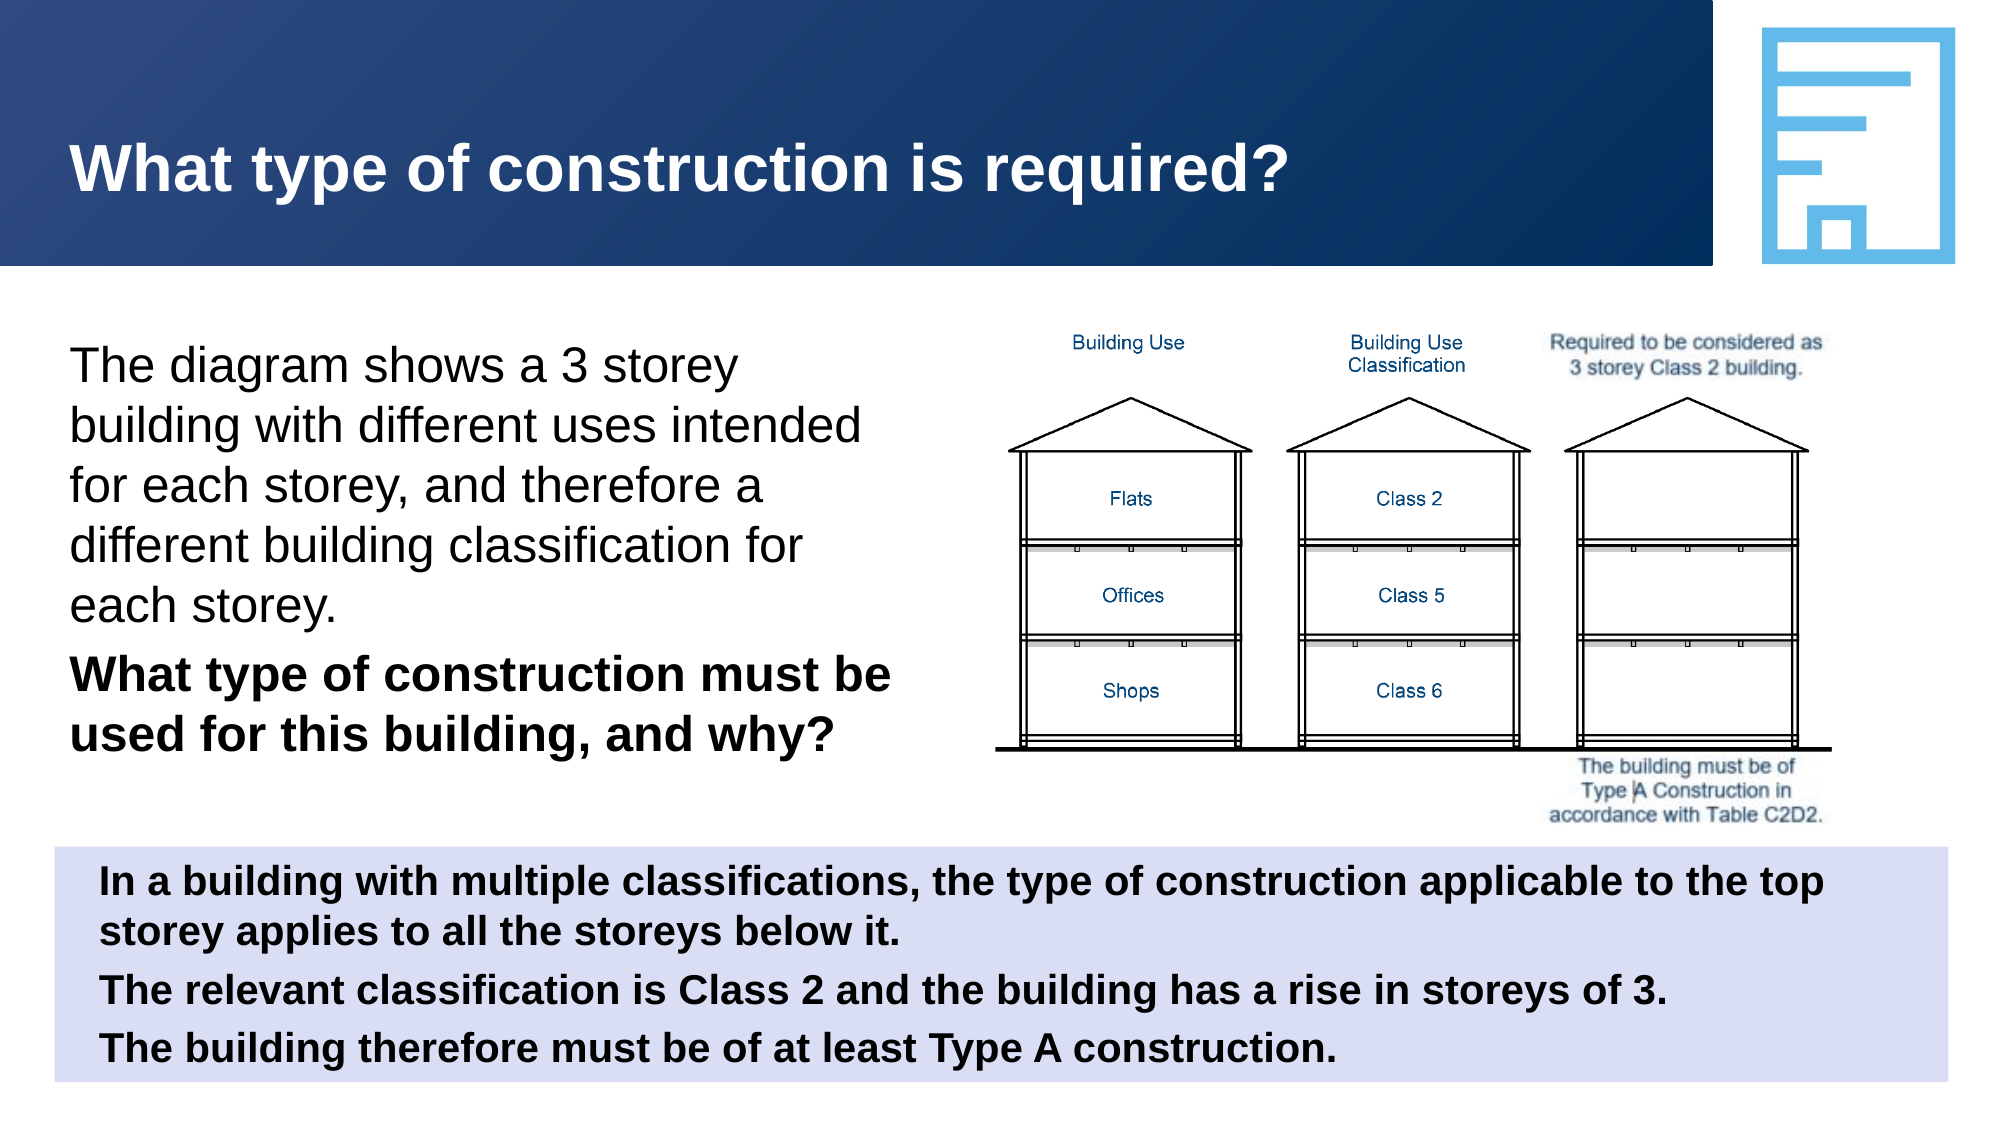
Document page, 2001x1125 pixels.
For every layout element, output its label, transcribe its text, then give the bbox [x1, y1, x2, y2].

list What type of construction is required? [54, 51, 1591, 213]
text_box The diagram shows a 3 storey building with different uses intended for each storey, and therefore a different building classification for each storey. What type of construction must be used for this building, and why? [54, 325, 918, 804]
picture [965, 304, 1855, 833]
picture [1724, 12, 1992, 279]
text_box In a building with multiple classifications, the type of construction applicable to the top storey applies to all the storeys below it. The relevant classification is Class 2 and the building has a rise in storeys of 3. The building therefore must be of at least Type A construction. [54, 846, 1949, 1083]
